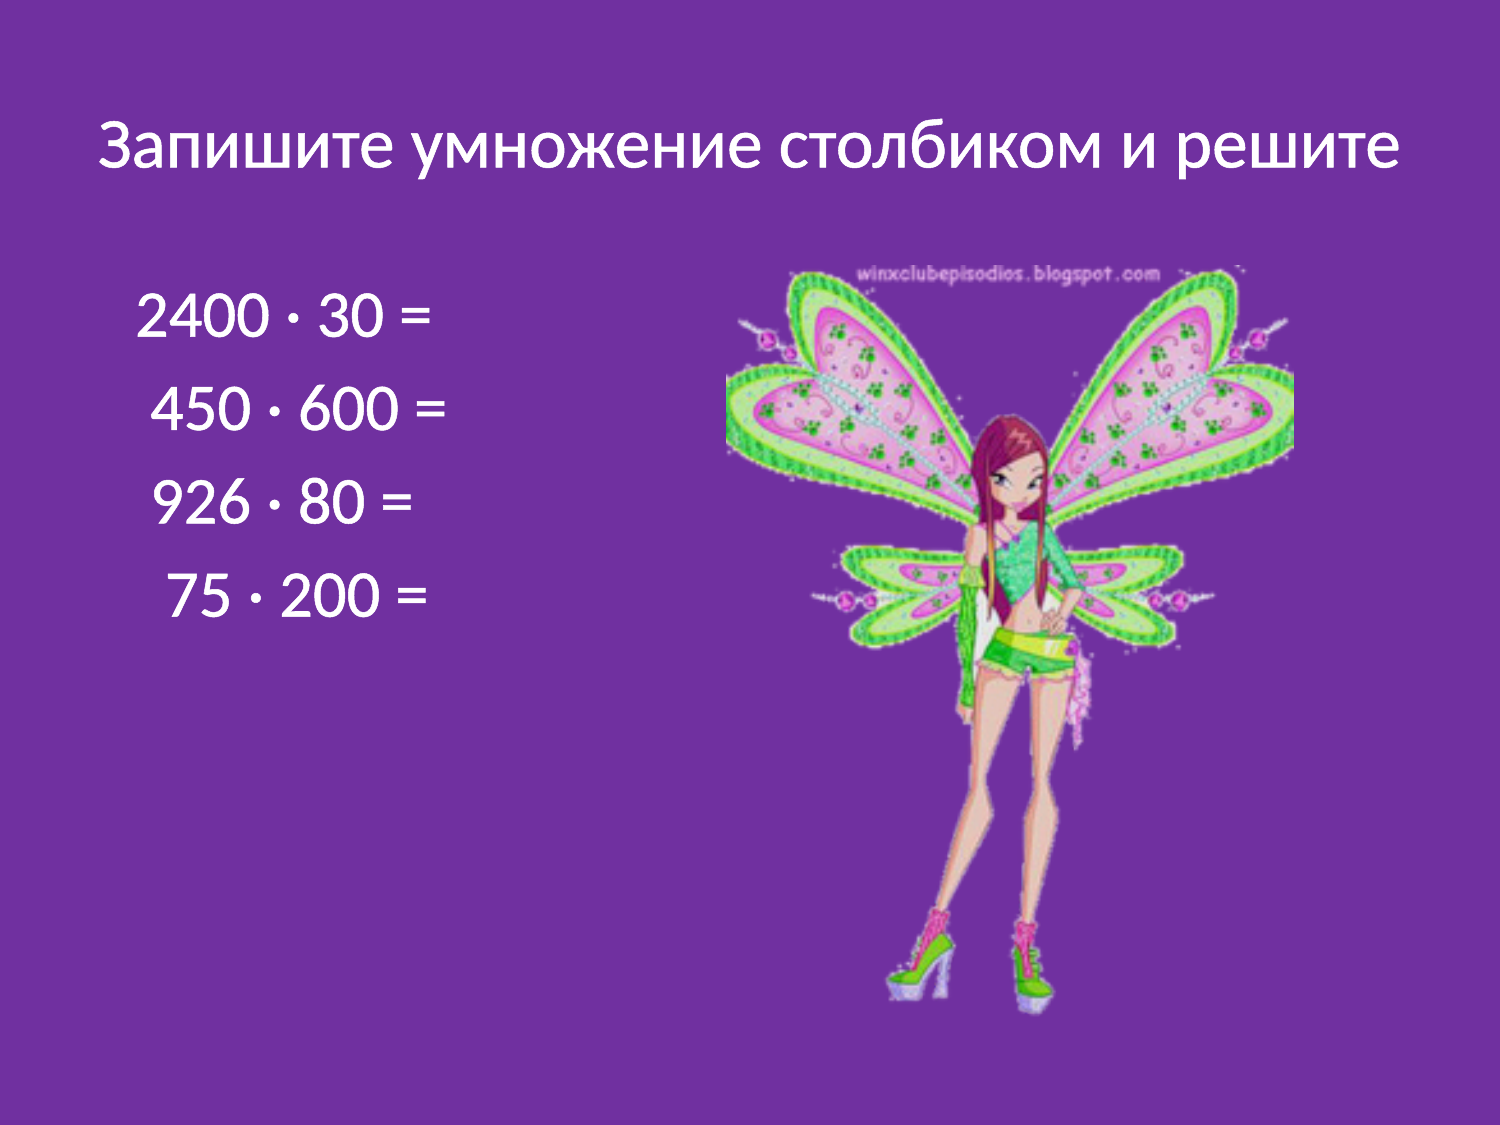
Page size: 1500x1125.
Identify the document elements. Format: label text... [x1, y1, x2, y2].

title Запишите умножение столбиком и решите [75, 45, 1425, 233]
list 2400 · 30 = 450 · 600 = 926 · 80 = 75 · 200 = [75, 262, 539, 879]
picture [726, 265, 1294, 1032]
